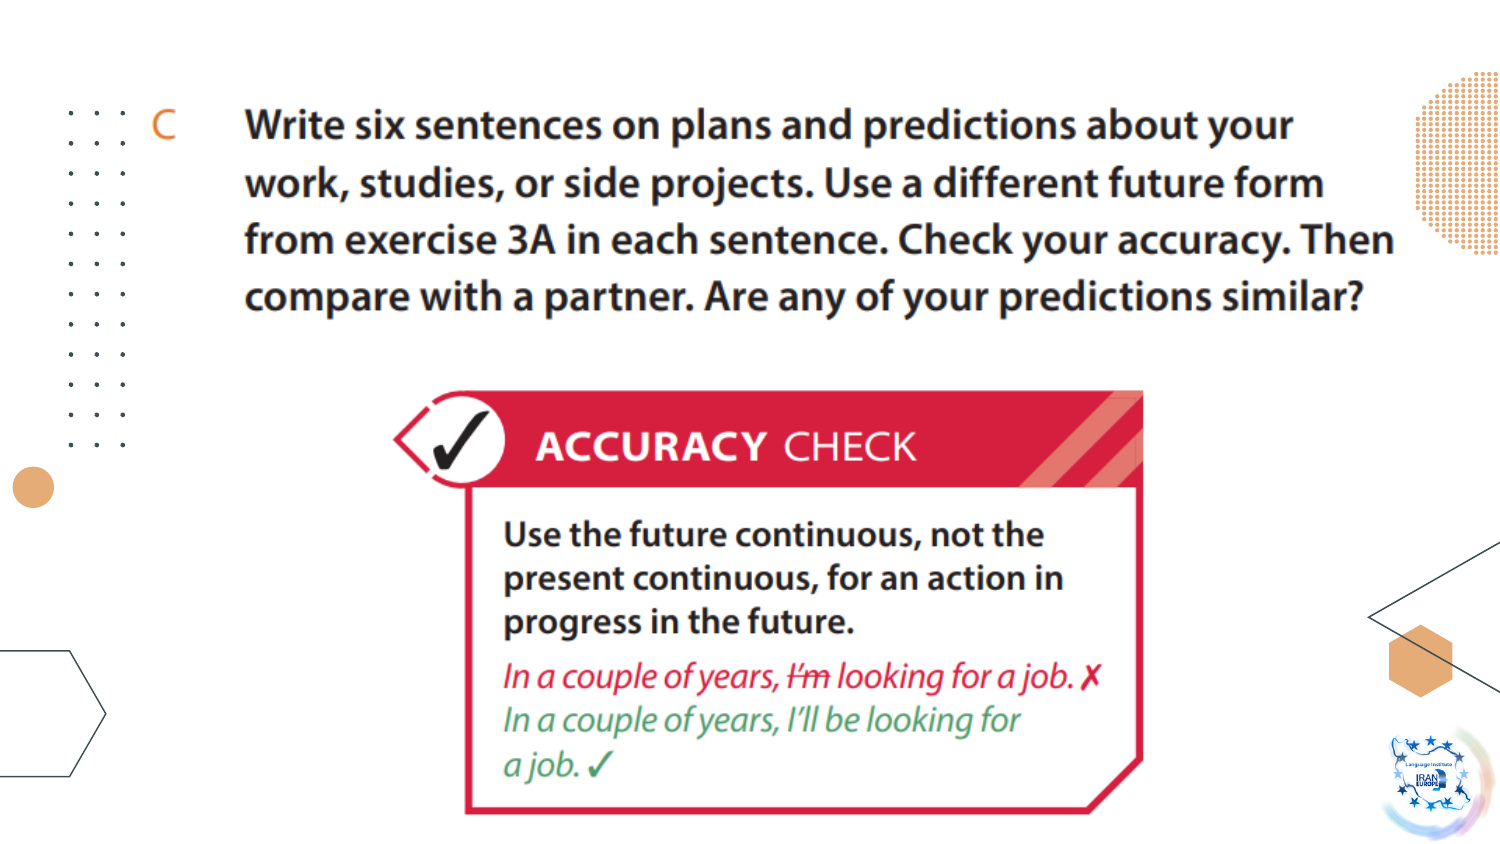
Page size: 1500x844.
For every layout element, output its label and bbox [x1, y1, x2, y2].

picture [131, 81, 1414, 350]
picture [368, 378, 1177, 824]
picture [1375, 722, 1500, 844]
